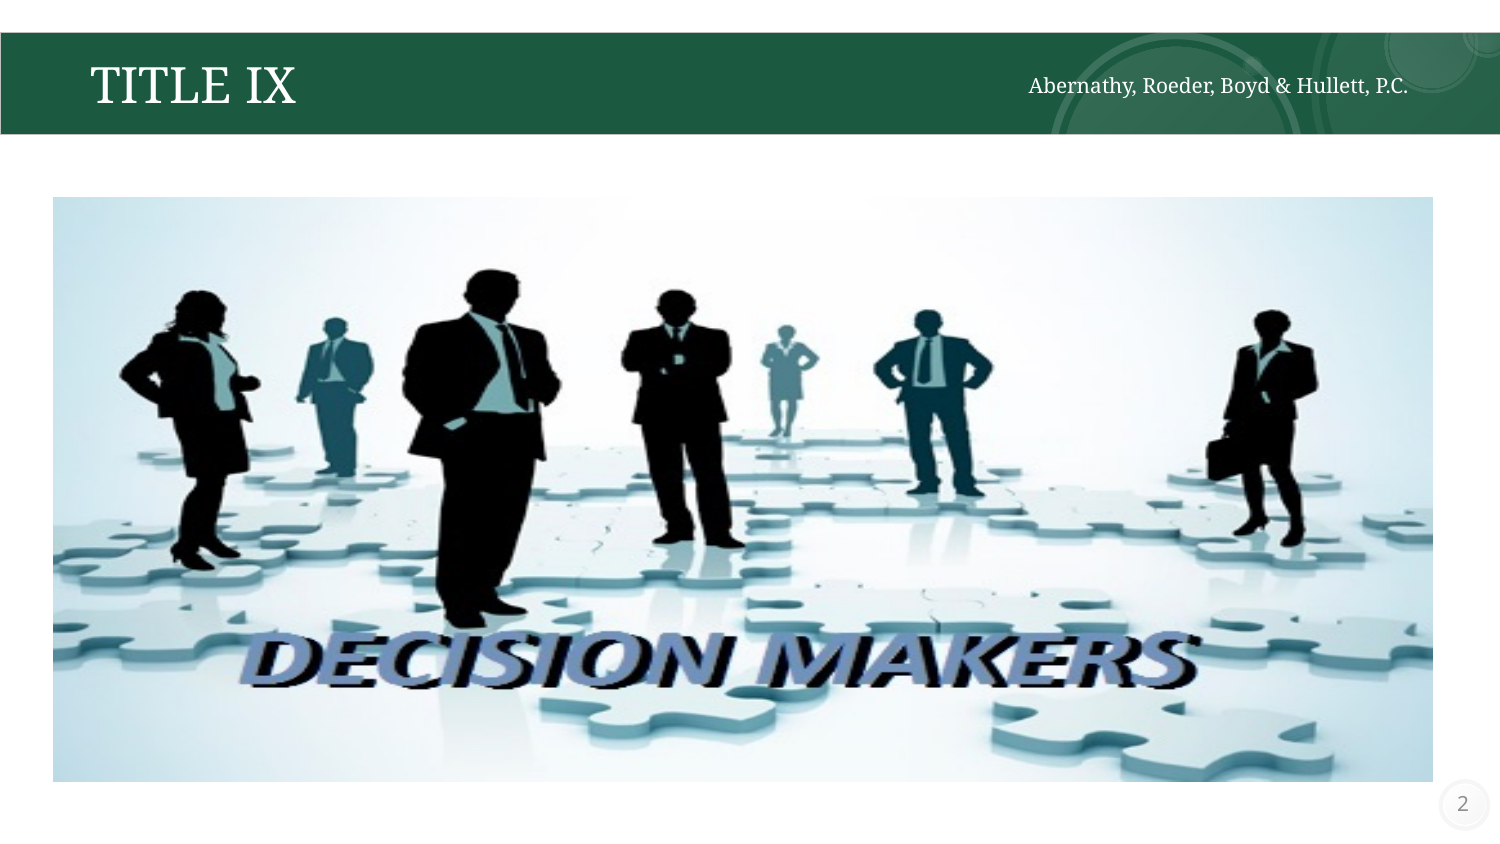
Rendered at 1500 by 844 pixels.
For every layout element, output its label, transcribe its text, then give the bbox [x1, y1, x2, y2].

picture [52, 197, 1433, 782]
list Abernathy, Roeder, Boyd & Hullett, P.C. [903, 55, 1424, 115]
slide_number 2 [1432, 782, 1495, 827]
title TITLE IX [75, 33, 809, 135]
